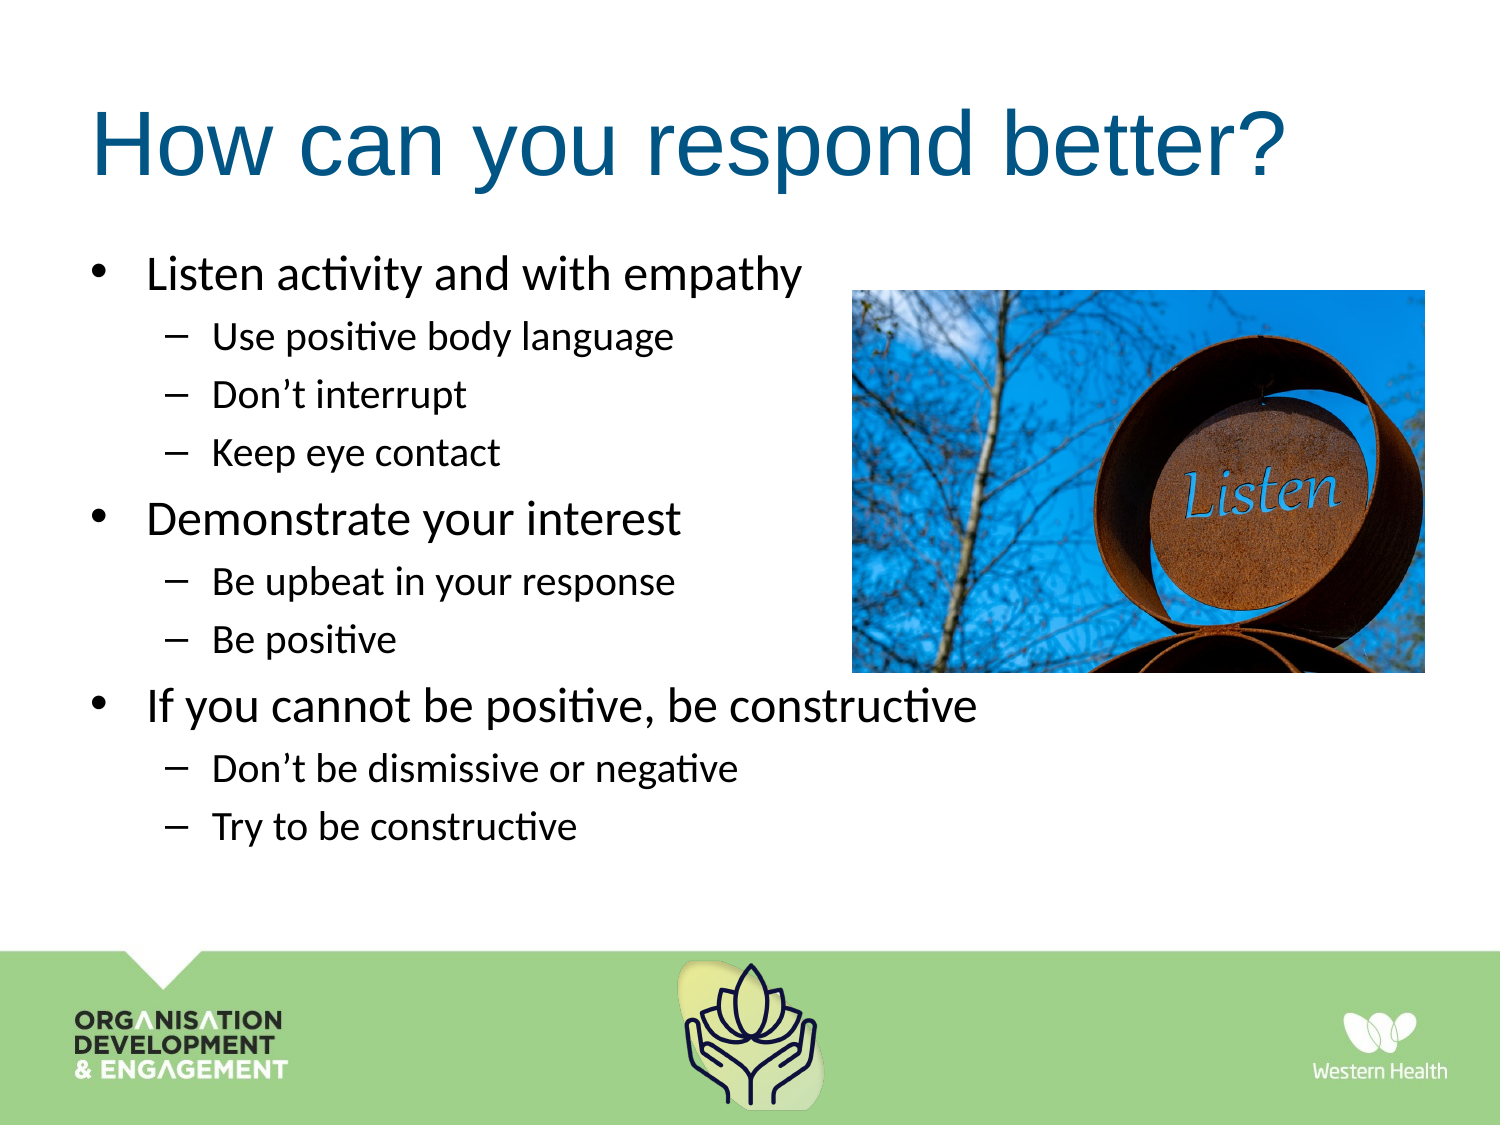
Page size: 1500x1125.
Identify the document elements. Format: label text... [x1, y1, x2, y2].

picture [0, 0, 1500, 1125]
list Listen activity and with empathy Use positive body language Don’t interrupt Keep eye contact Demonstrate your interest Be upbeat in your response Be positive If you cannot be positive, be constructive Don’t be dismissive or negative Try to be constructive [75, 232, 1425, 975]
title How can you respond better? [75, 45, 1425, 232]
